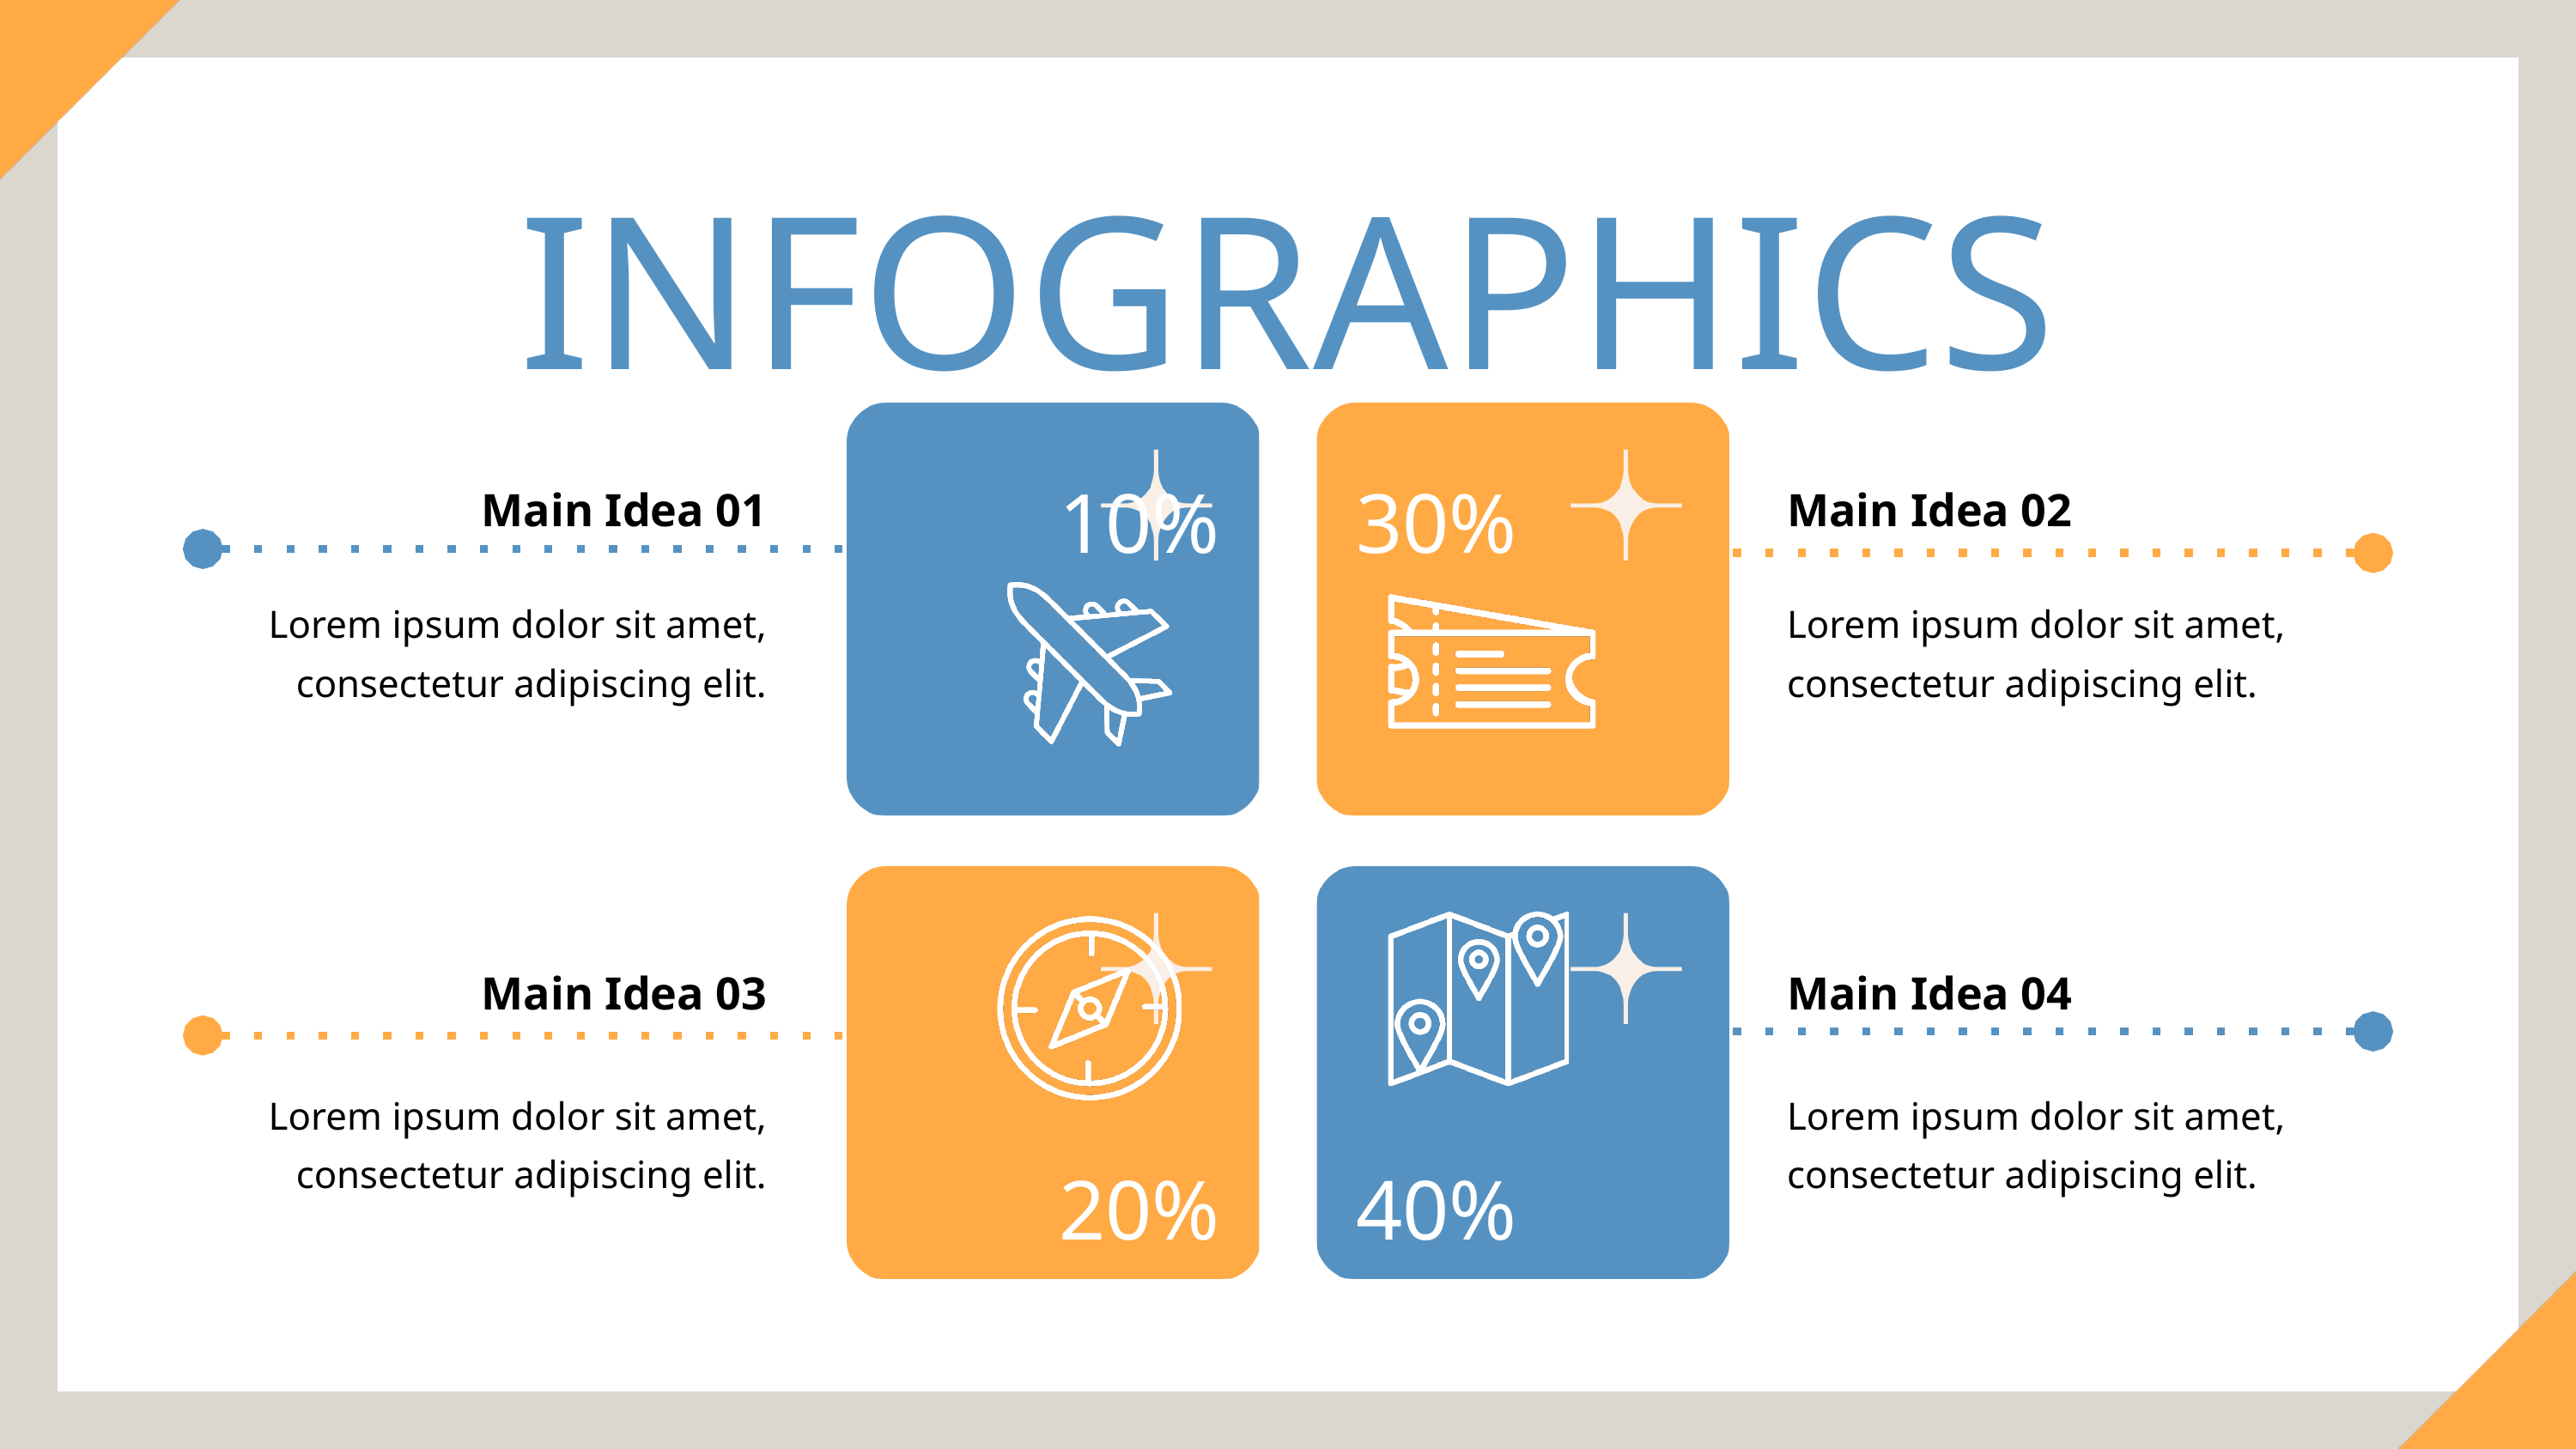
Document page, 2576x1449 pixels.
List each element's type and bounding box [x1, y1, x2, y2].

text_box [57, 46, 2519, 1391]
picture [0, 0, 200, 213]
picture [2376, 1222, 2576, 1449]
